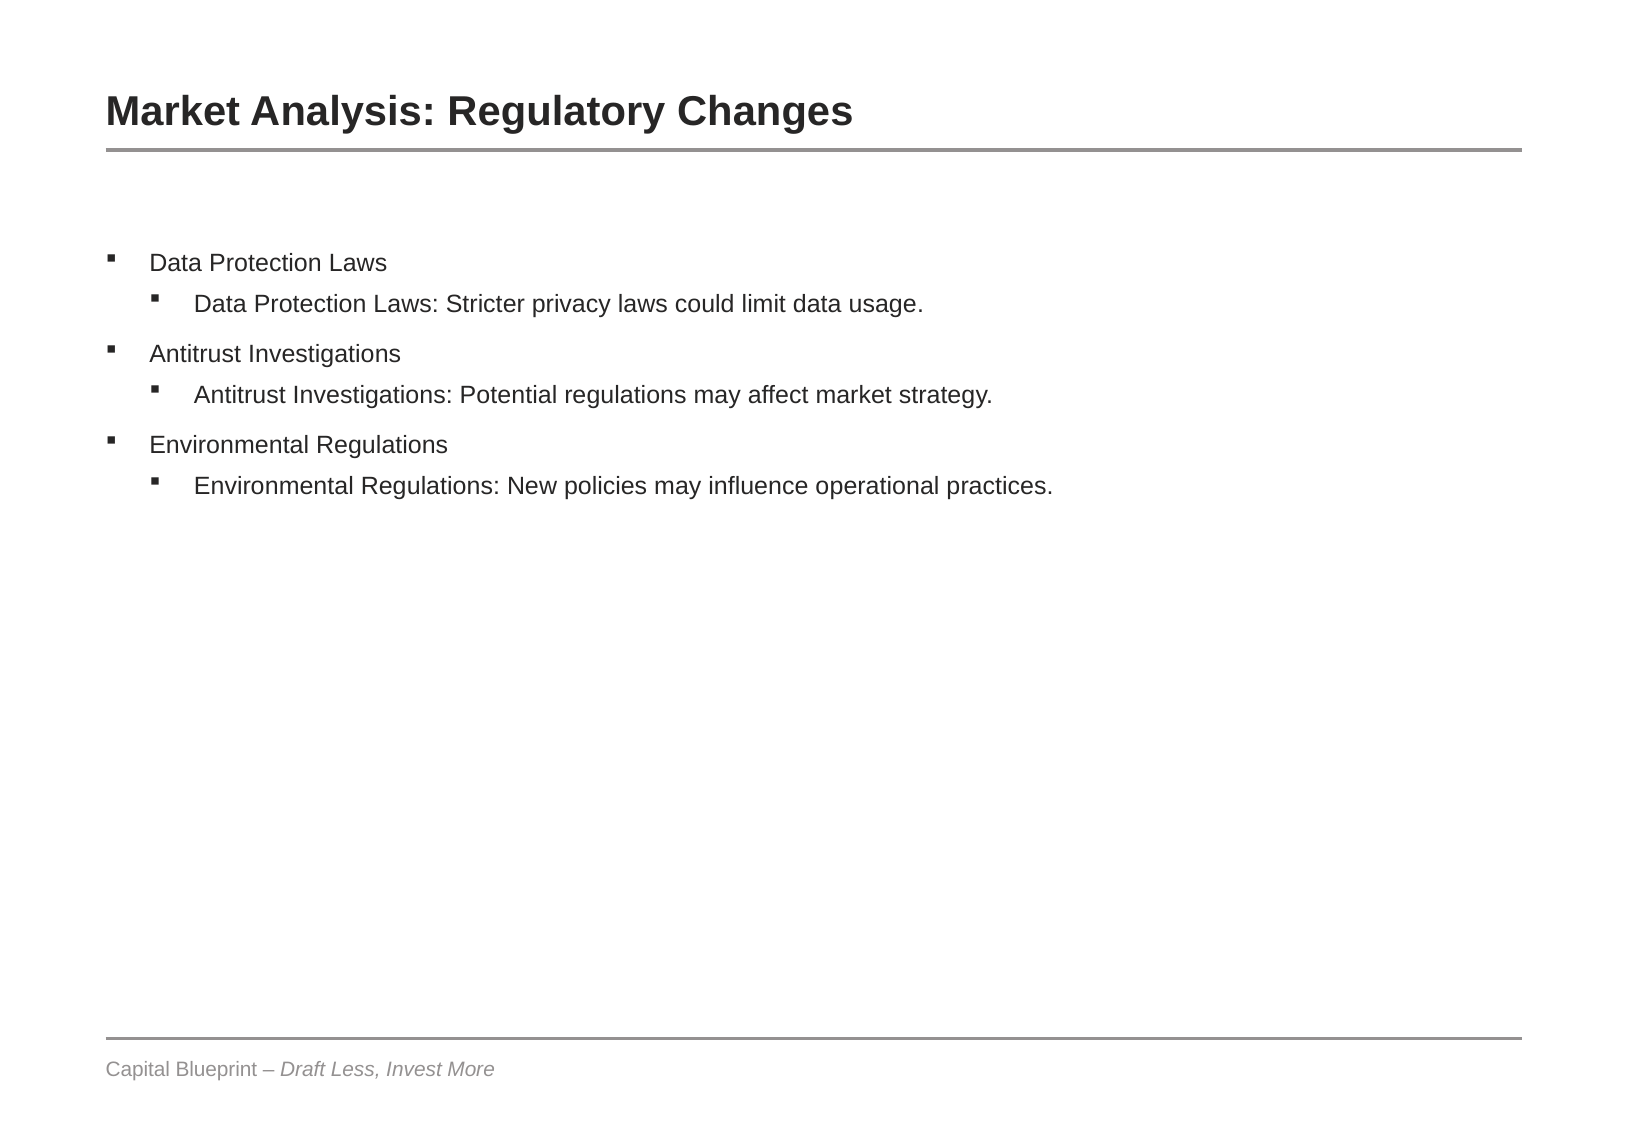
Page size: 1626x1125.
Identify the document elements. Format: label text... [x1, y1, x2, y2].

list Data Protection Laws Data Protection Laws: Stricter privacy laws could limit data usage. Antitrust Investigations Antitrust Investigations: Potential regulations may affect market strategy. Environmental Regulations Environmental Regulations: New policies may influence operational practices. [105, 188, 1523, 1014]
title Market Analysis: Regulatory Changes [105, 14, 1523, 142]
